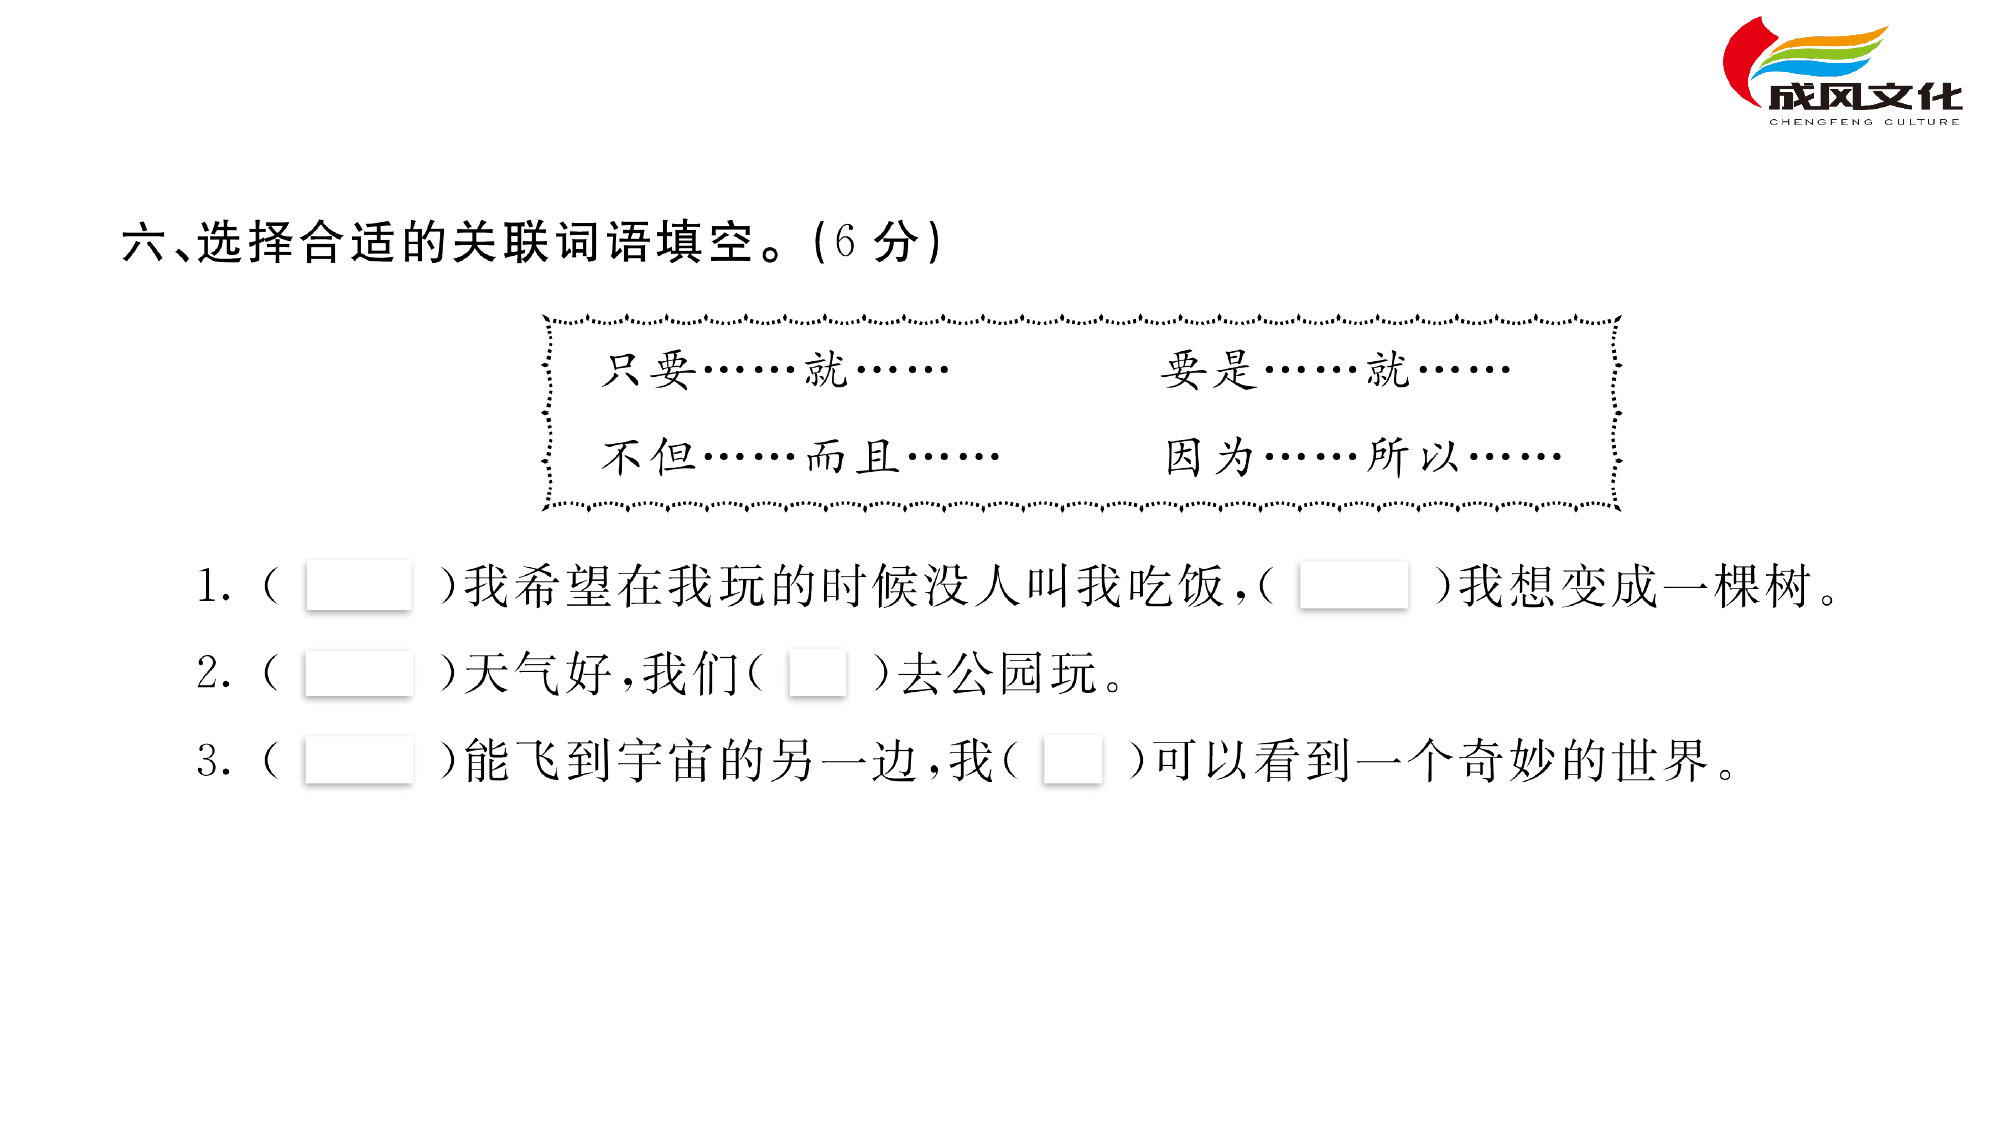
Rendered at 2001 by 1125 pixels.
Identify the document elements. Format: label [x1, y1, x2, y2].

picture [117, 176, 2000, 808]
picture [1708, 0, 1986, 136]
